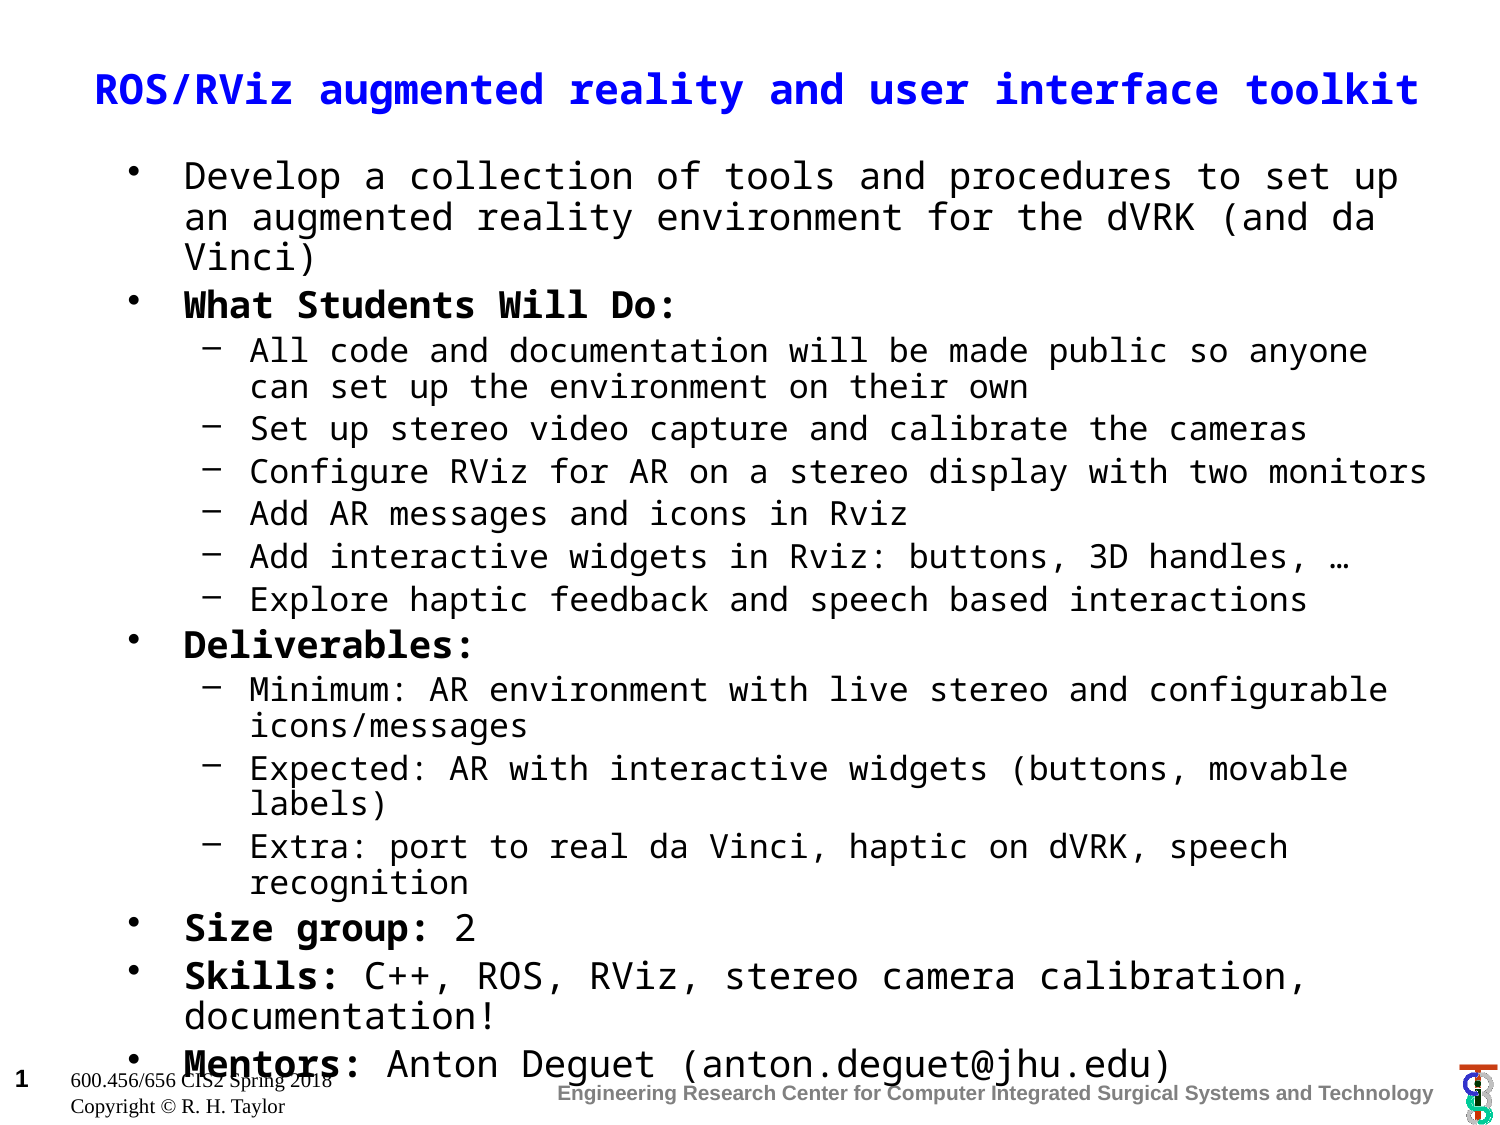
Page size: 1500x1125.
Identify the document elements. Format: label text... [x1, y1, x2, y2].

list Develop a collection of tools and procedures to set up an augmented reality environment for the dVRK (and da Vinci) What Students Will Do: All code and documentation will be made public so anyone can set up the environment on their own Set up stereo video capture and calibrate the cameras Configure RViz for AR on a stereo display with two monitors Add AR messages and icons in Rviz Add interactive widgets in Rviz: buttons, 3D handles, … Explore haptic feedback and speech based interactions Deliverables: Minimum: AR environment with live stereo and configurable icons/messages Expected: AR with interactive widgets (buttons, movable labels) Extra: port to real da Vinci, haptic on dVRK, speech recognition Size group: 2 Skills: C++, ROS, RViz, stereo camera calibration, documentation! Mentors: Anton Deguet (anton.deguet@jhu.edu) [112, 149, 1451, 1051]
title ROS/RViz augmented reality and user interface toolkit [49, 37, 1463, 138]
picture [1455, 1062, 1500, 1125]
